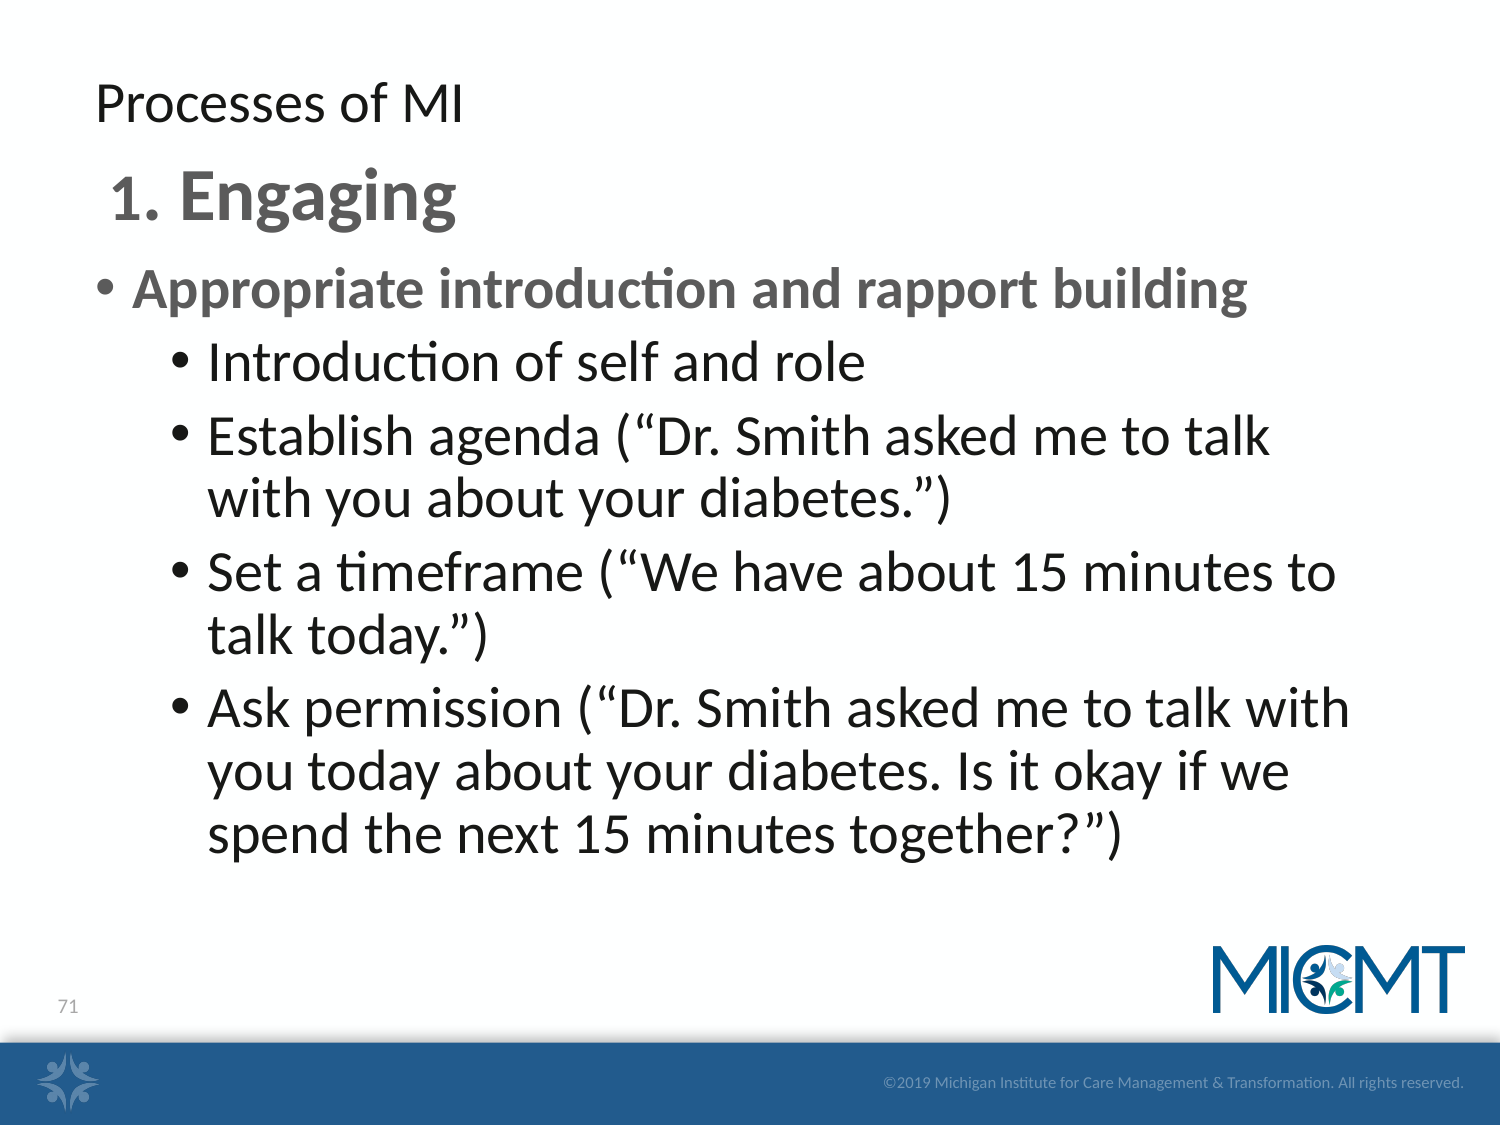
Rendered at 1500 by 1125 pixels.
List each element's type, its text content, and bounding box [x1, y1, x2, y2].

list Processes of MI 1. Engaging Appropriate introduction and rapport building Introduction of self and role Establish agenda (“Dr. Smith asked me to talk with you about your diabetes.”) Set a timeframe (“We have about 15 minutes to talk today.”) Ask permission (“Dr. Smith asked me to talk with you today about your diabetes. Is it okay if we spend the next 15 minutes together?”) [80, 65, 1375, 919]
picture [1213, 945, 1466, 1014]
